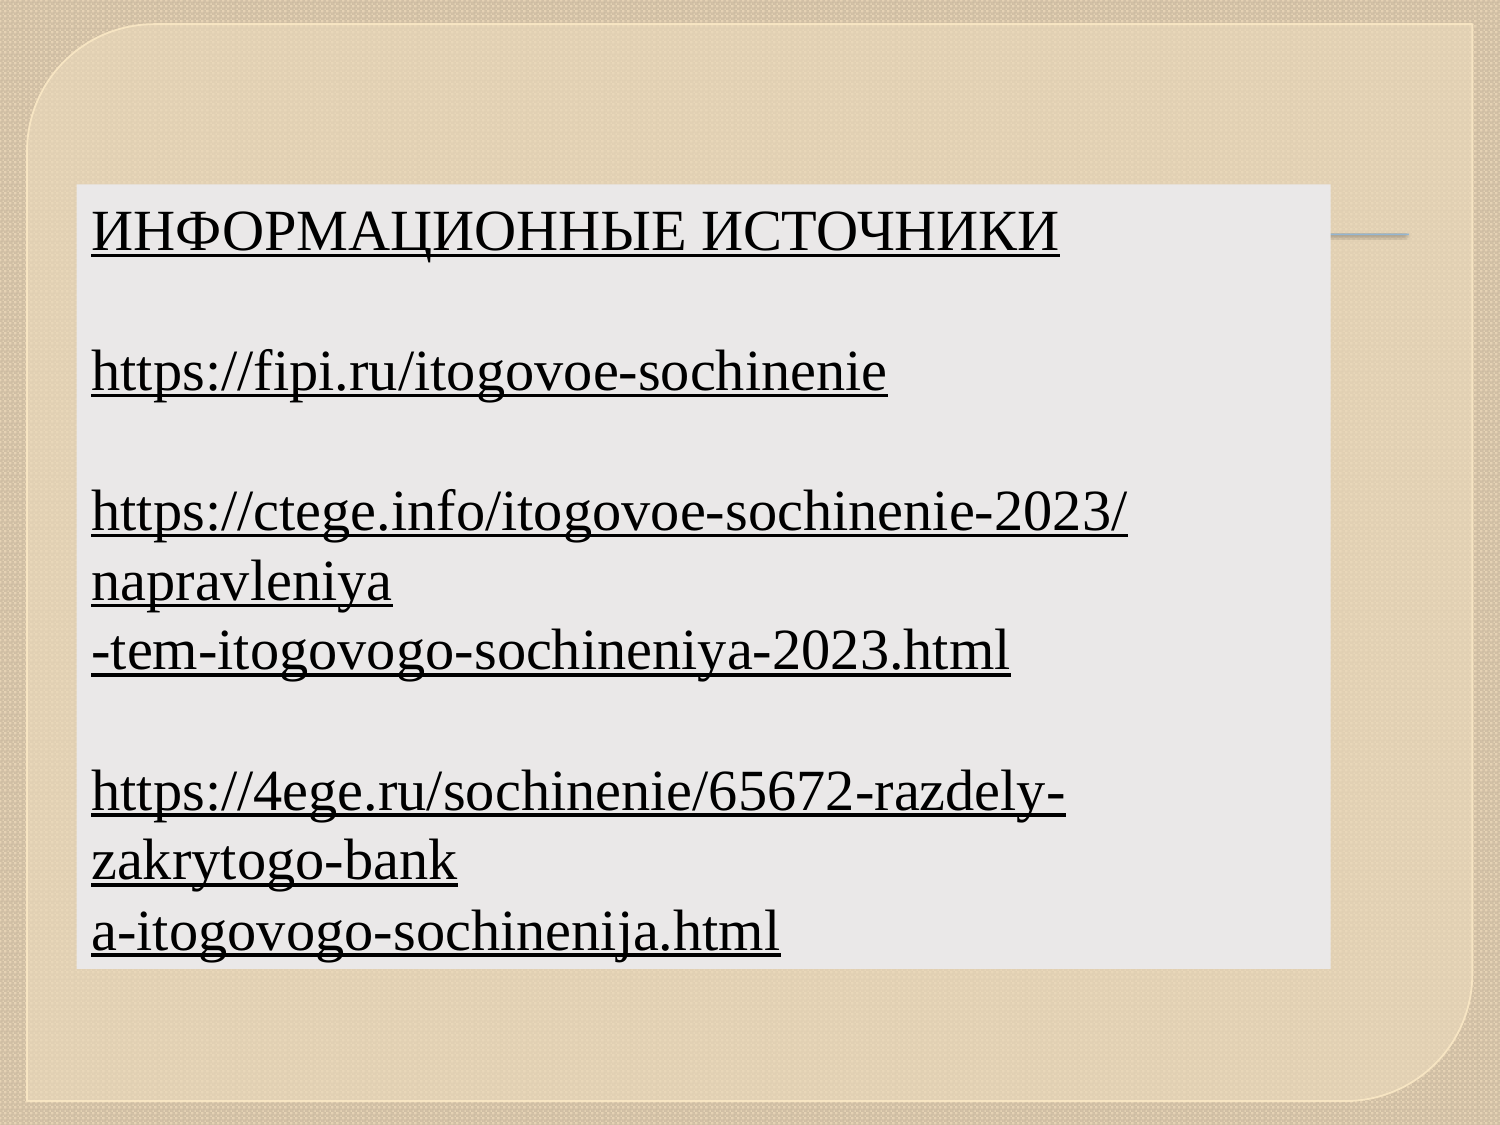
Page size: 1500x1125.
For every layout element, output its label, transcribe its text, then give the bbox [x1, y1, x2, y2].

text_box ИНФОРМАЦИОННЫЕ ИСТОЧНИКИ https://fipi.ru/itogovoe-sochinenie https://ctege.info/itogovoe-sochinenie-2023/napravleniya -tem-itogovogo-sochineniya-2023.html https://4ege.ru/sochinenie/65672-razdely-zakrytogo-bank a-itogovogo-sochinenija.html [76, 184, 1331, 969]
